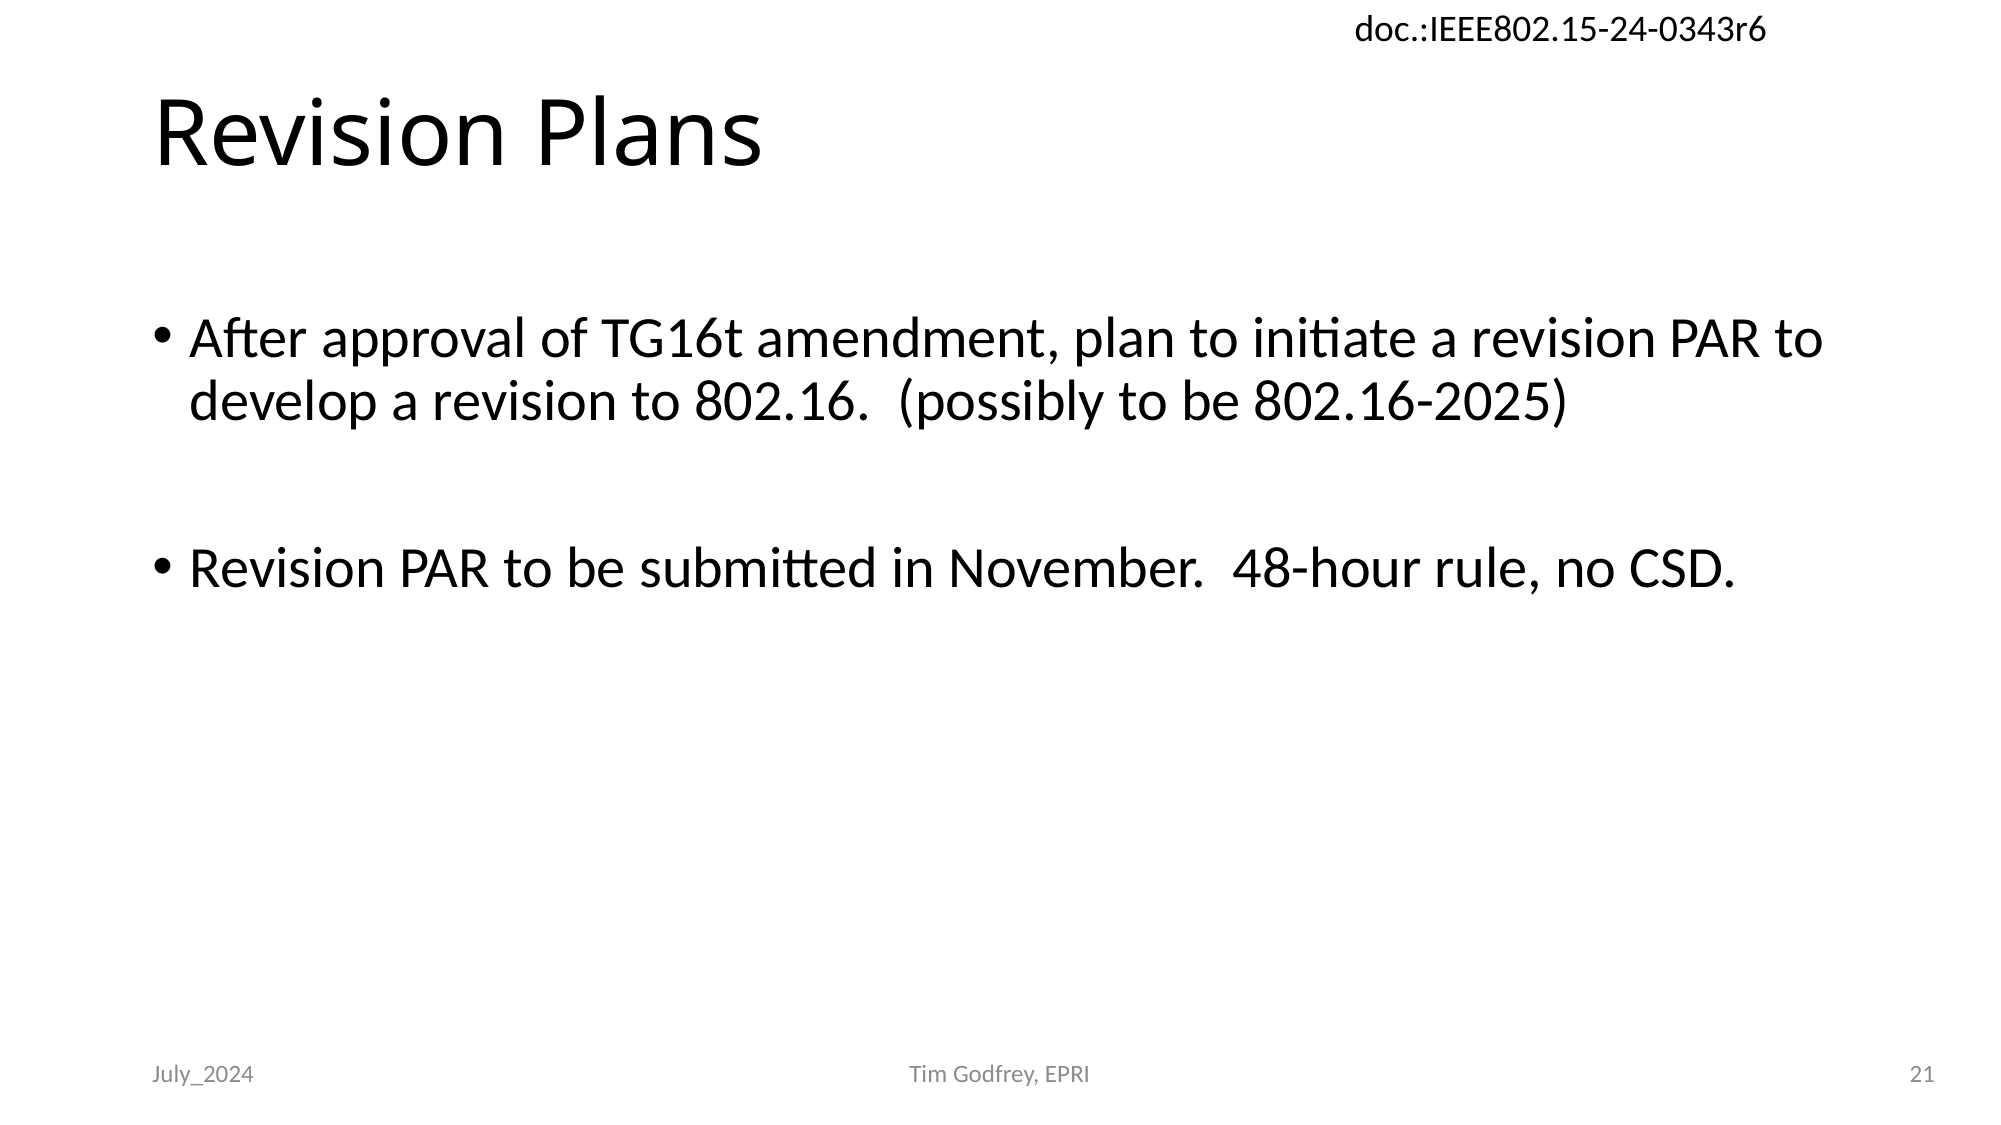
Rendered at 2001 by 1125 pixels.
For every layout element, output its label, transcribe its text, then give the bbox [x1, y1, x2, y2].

title Revision Plans [137, 59, 1863, 213]
slide_number July_2024 [137, 1042, 588, 1103]
footer Tim Godfrey, EPRI [662, 1042, 1338, 1103]
list After approval of TG16t amendment, plan to initiate a revision PAR to develop a revision to 802.16. (possibly to be 802.16-2025) Revision PAR to be submitted in November. 48-hour rule, no CSD. [137, 299, 1863, 1014]
slide_number 21 [1462, 1042, 1950, 1103]
